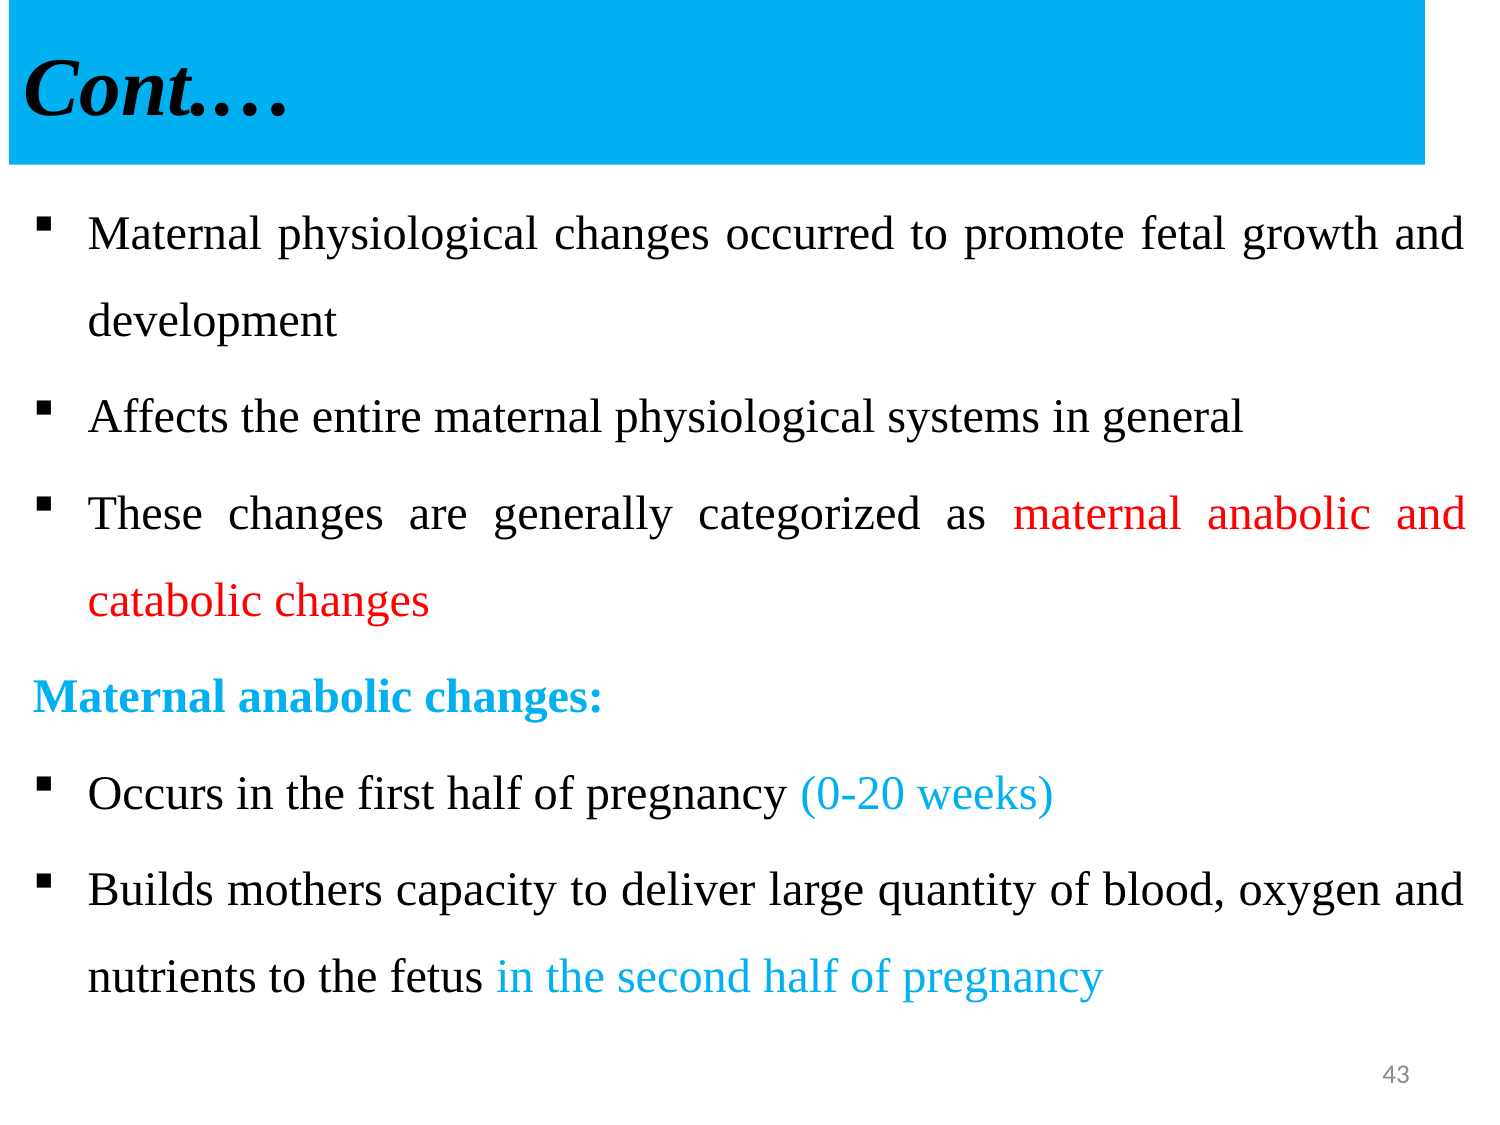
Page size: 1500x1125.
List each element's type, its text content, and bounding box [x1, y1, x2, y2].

slide_number 43 [1074, 1042, 1425, 1103]
list Maternal physiological changes occurred to promote fetal growth and development Affects the entire maternal physiological systems in general These changes are generally categorized as maternal anabolic and catabolic changes Maternal anabolic changes: Occurs in the first half of pregnancy (0-20 weeks) Builds mothers capacity to deliver large quantity of blood, oxygen and nutrients to the fetus in the second half of pregnancy [17, 164, 1482, 1026]
title Cont.… [8, 0, 1425, 165]
